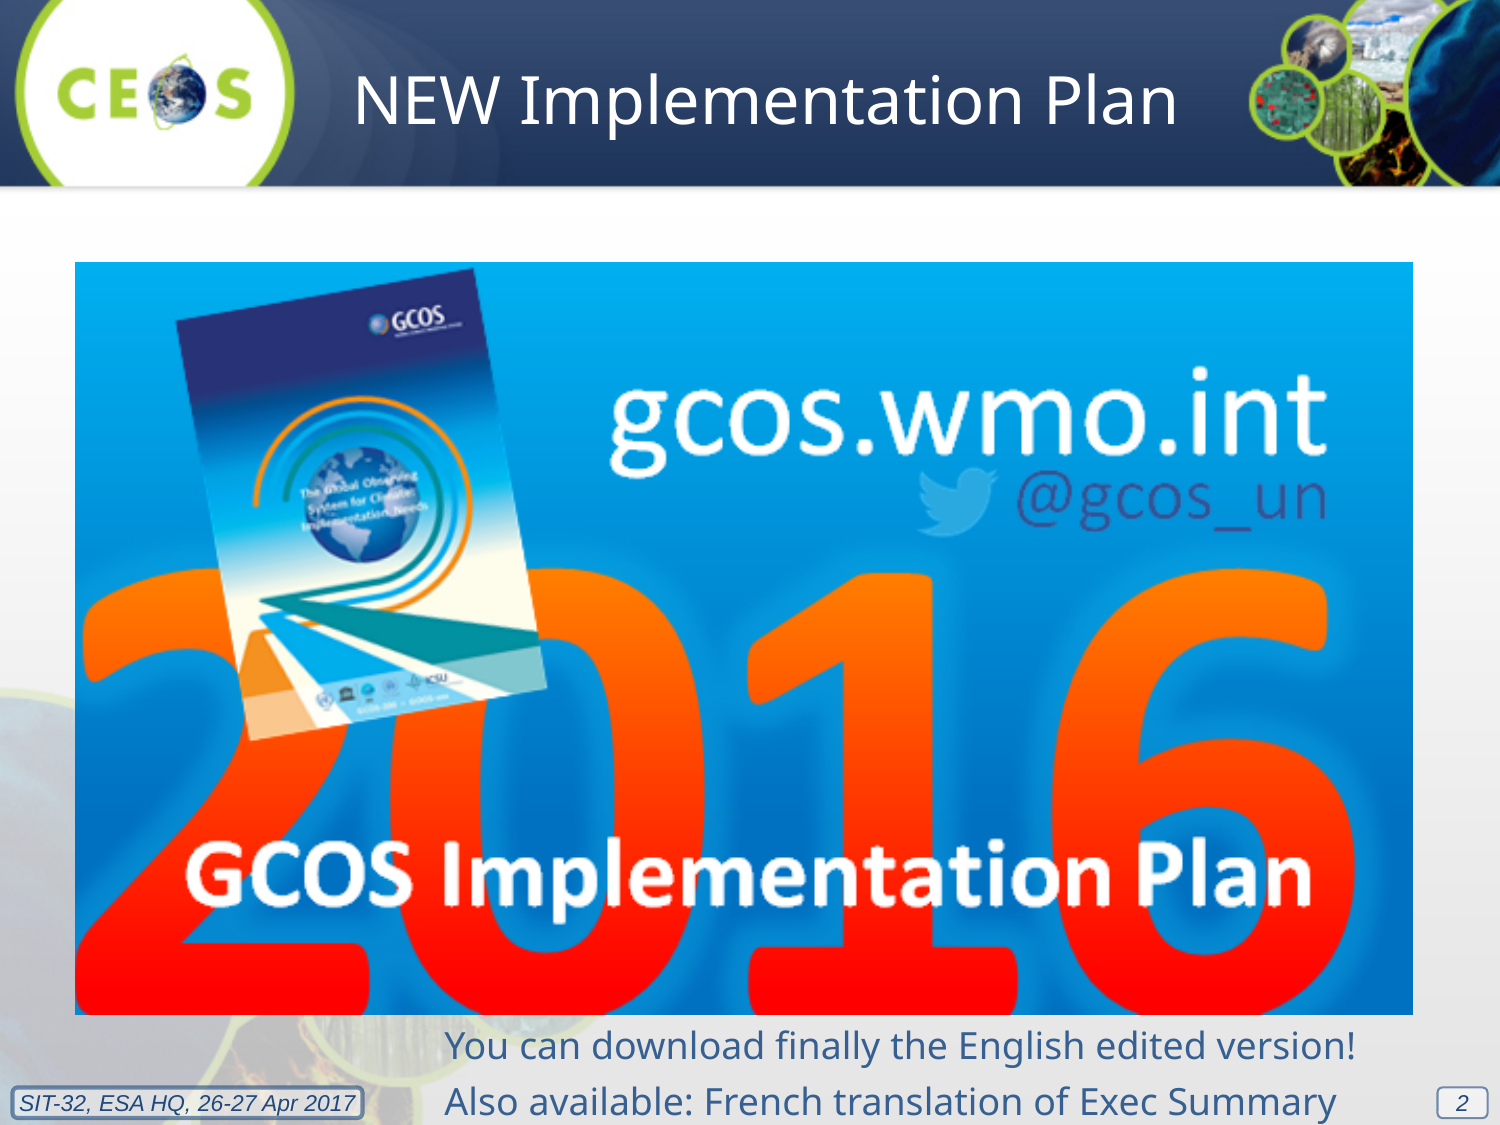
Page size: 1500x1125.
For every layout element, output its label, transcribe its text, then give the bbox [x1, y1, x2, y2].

text_box You can download finally the English edited version! Also available: French translation of Exec Summary [429, 1014, 1418, 1103]
picture [0, 0, 1500, 1125]
list NEW Implementation Plan [337, 50, 1325, 138]
slide_number 2 [1436, 1086, 1489, 1120]
